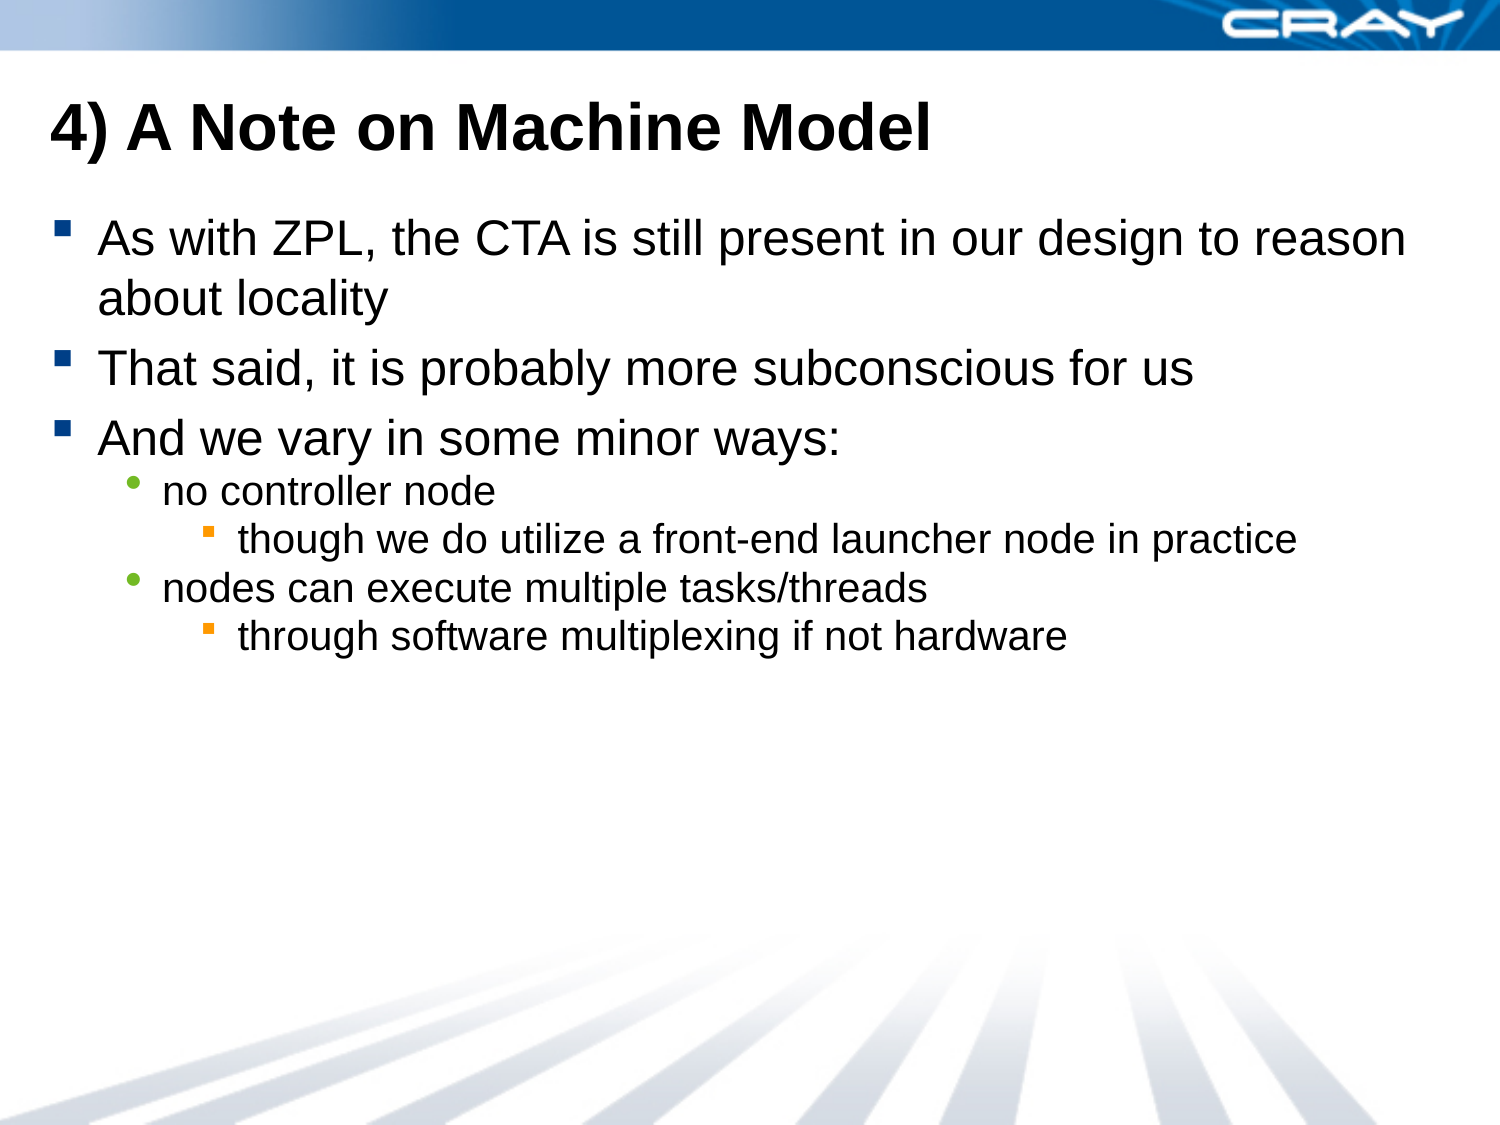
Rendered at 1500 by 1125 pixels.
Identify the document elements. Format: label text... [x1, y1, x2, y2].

title 4) A Note on Machine Model [34, 76, 1464, 162]
list As with ZPL, the CTA is still present in our design to reason about locality That said, it is probably more subconscious for us And we vary in some minor ways: no controller node though we do utilize a front-end launcher node in practice nodes can execute multiple tasks/threads through software multiplexing if not hardware [34, 197, 1464, 1050]
picture [0, 0, 1500, 1125]
